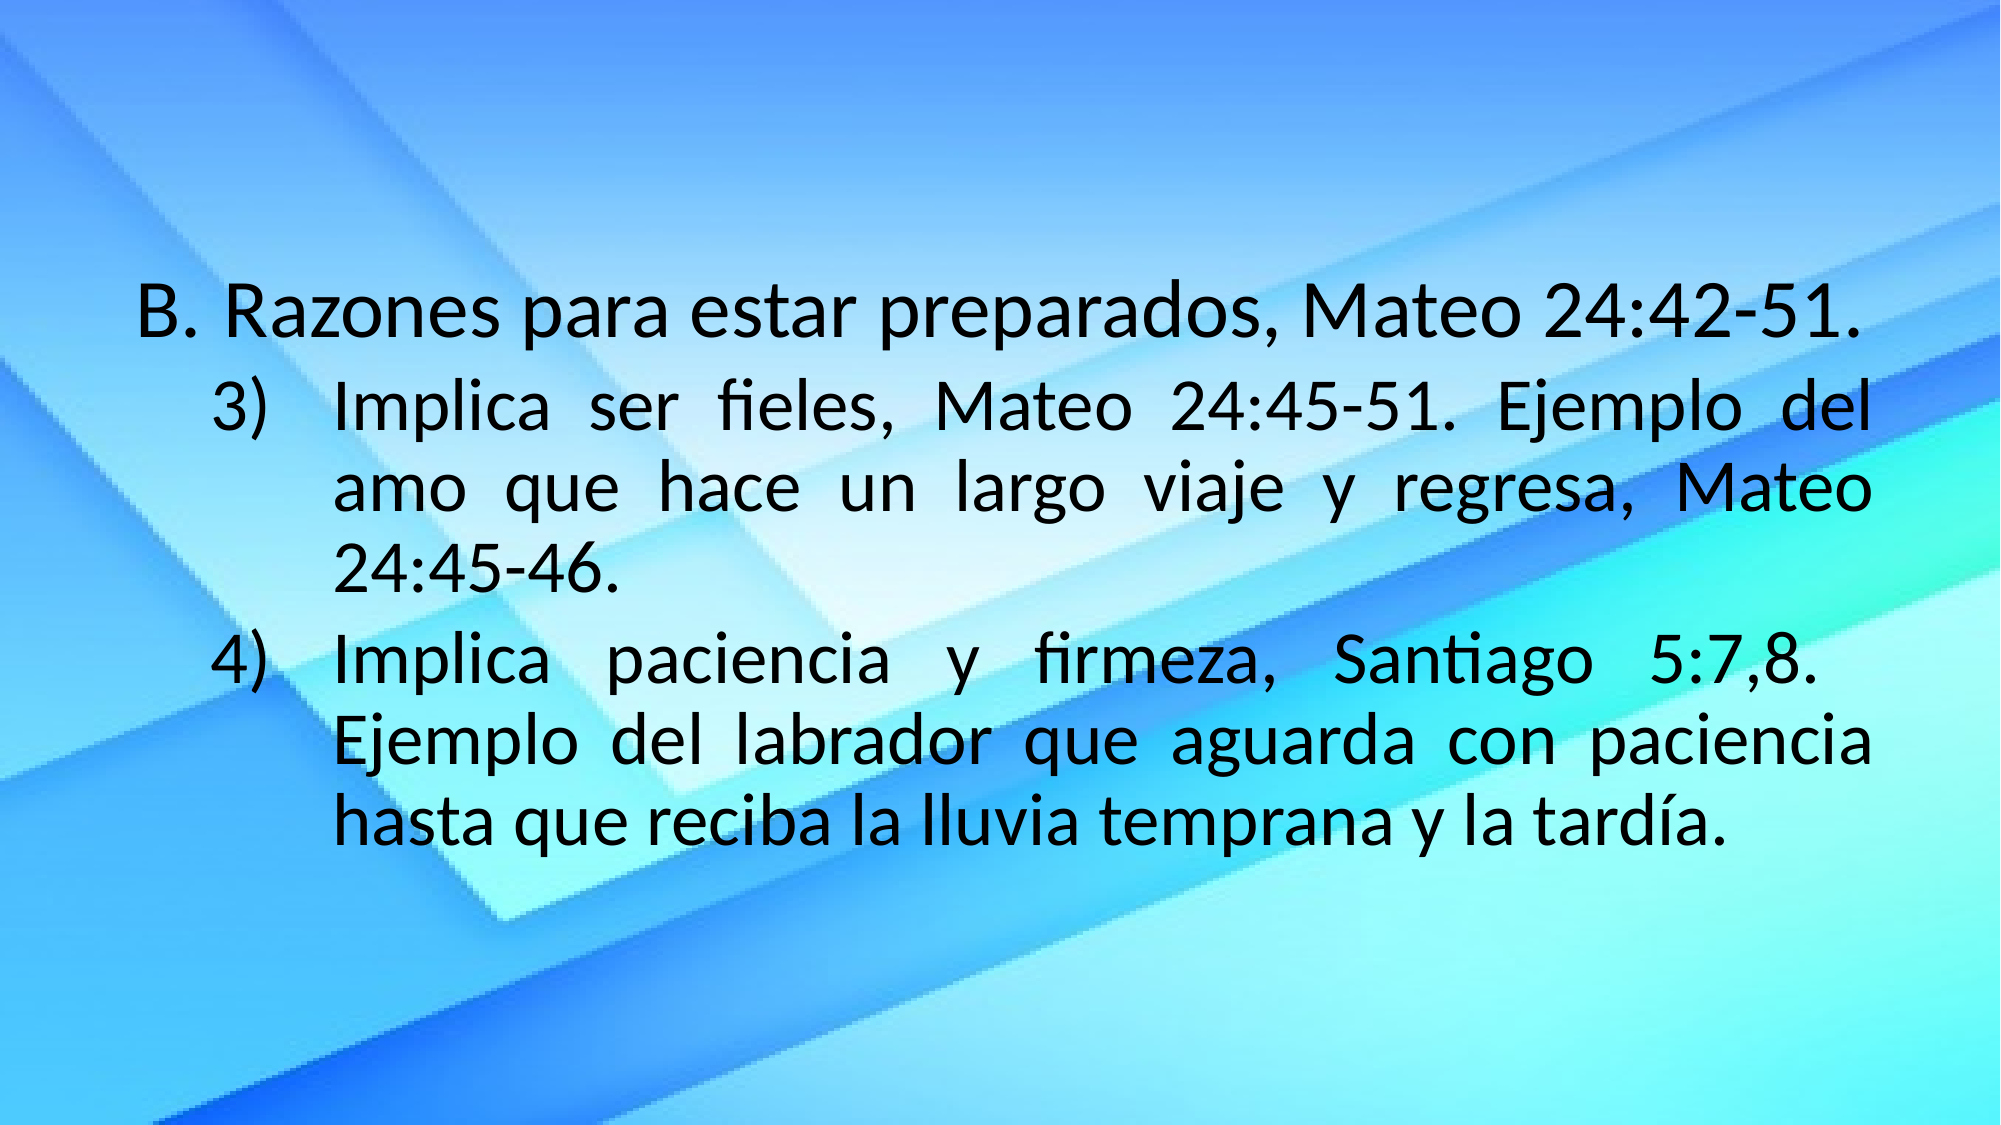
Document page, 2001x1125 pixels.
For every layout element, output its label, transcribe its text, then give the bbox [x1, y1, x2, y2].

picture [0, 0, 2001, 1125]
list Razones para estar preparados, Mateo 24:42-51. Implica ser fieles, Mateo 24:45-51. Ejemplo del amo que hace un largo viaje y regresa, Mateo 24:45-46. Implica paciencia y firmeza, Santiago 5:7,8. Ejemplo del labrador que aguarda con paciencia hasta que reciba la lluvia temprana y la tardía. [120, 90, 1891, 1037]
